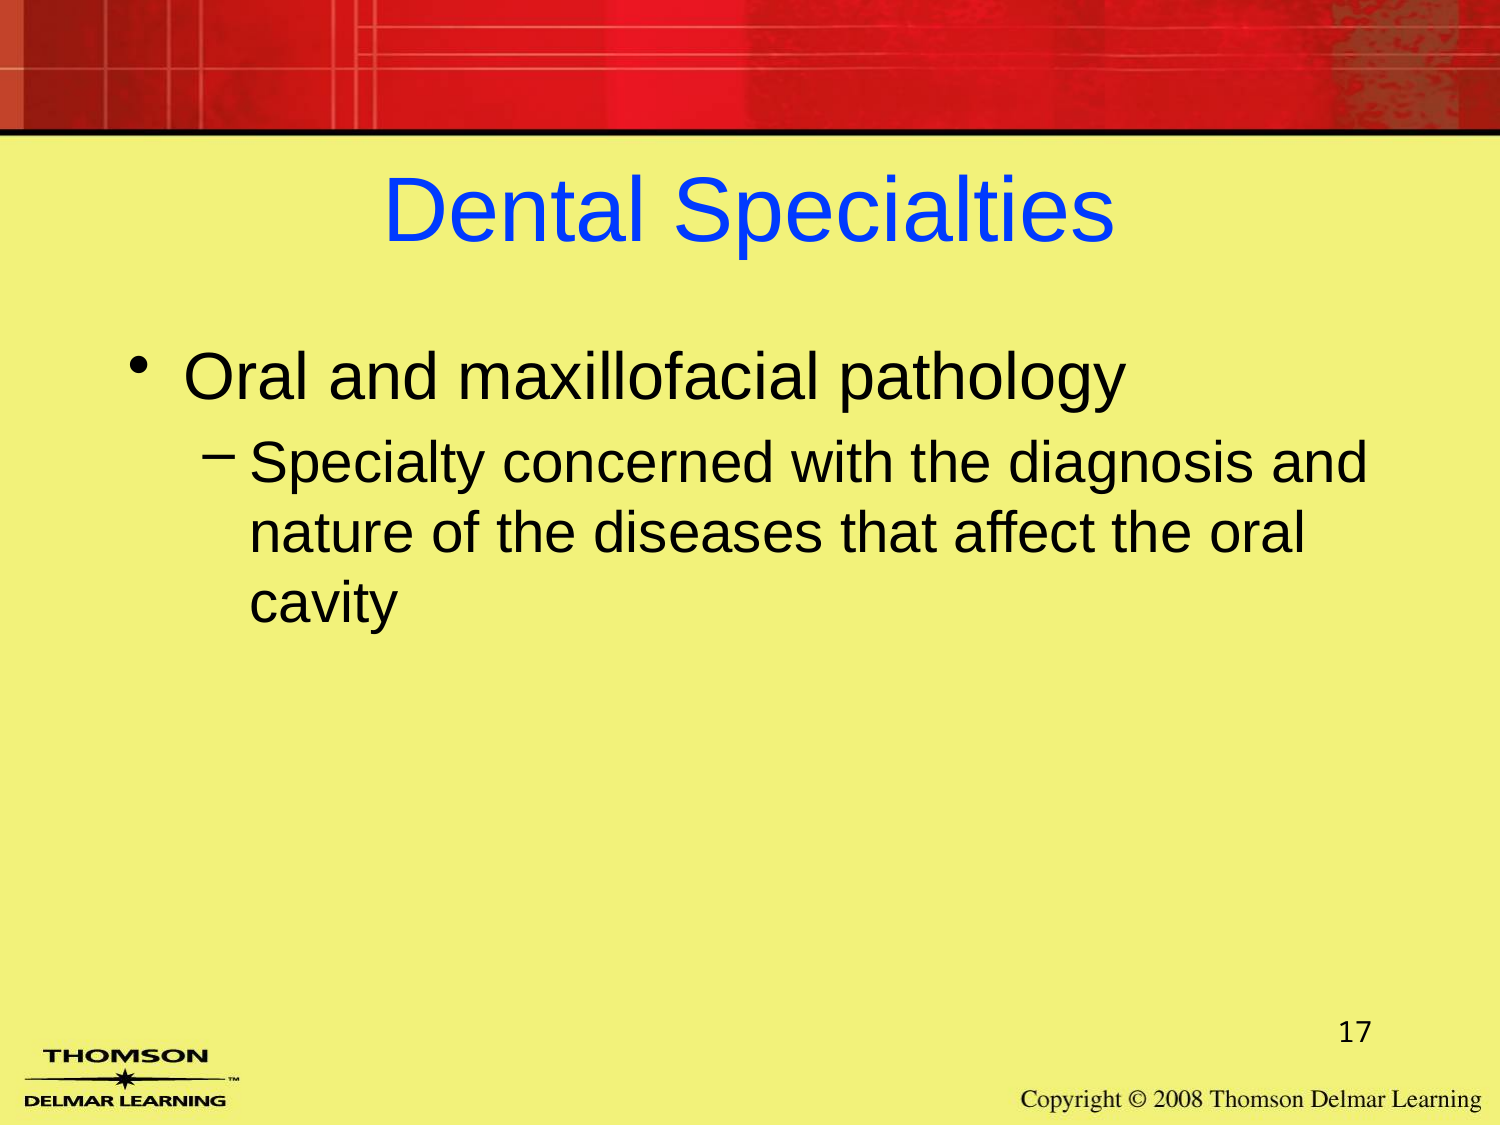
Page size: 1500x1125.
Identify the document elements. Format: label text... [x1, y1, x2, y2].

slide_number 17 [1074, 1005, 1388, 1082]
list Oral and maxillofacial pathology Specialty concerned with the diagnosis and nature of the diseases that affect the oral cavity [112, 324, 1388, 988]
picture [0, 0, 1500, 1125]
title Dental Specialties [112, 149, 1388, 301]
